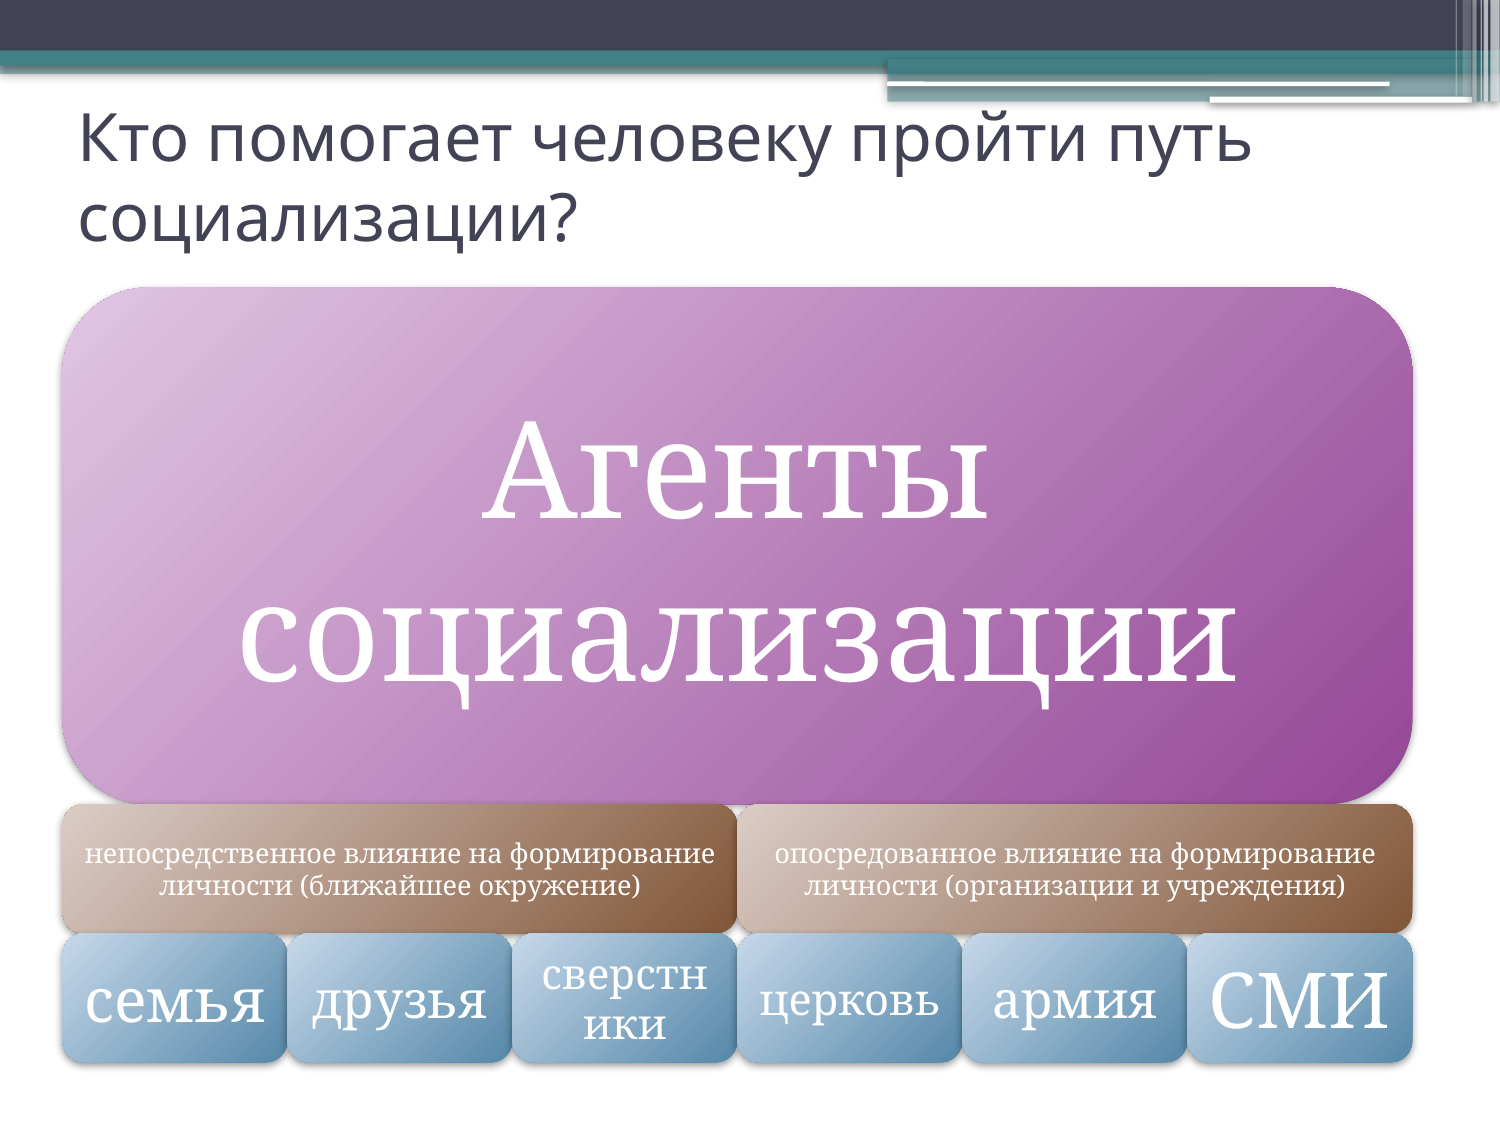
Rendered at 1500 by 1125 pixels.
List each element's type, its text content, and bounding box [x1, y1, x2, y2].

title Кто помогает человеку пройти путь социализации? [62, 87, 1413, 263]
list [62, 287, 1413, 1063]
